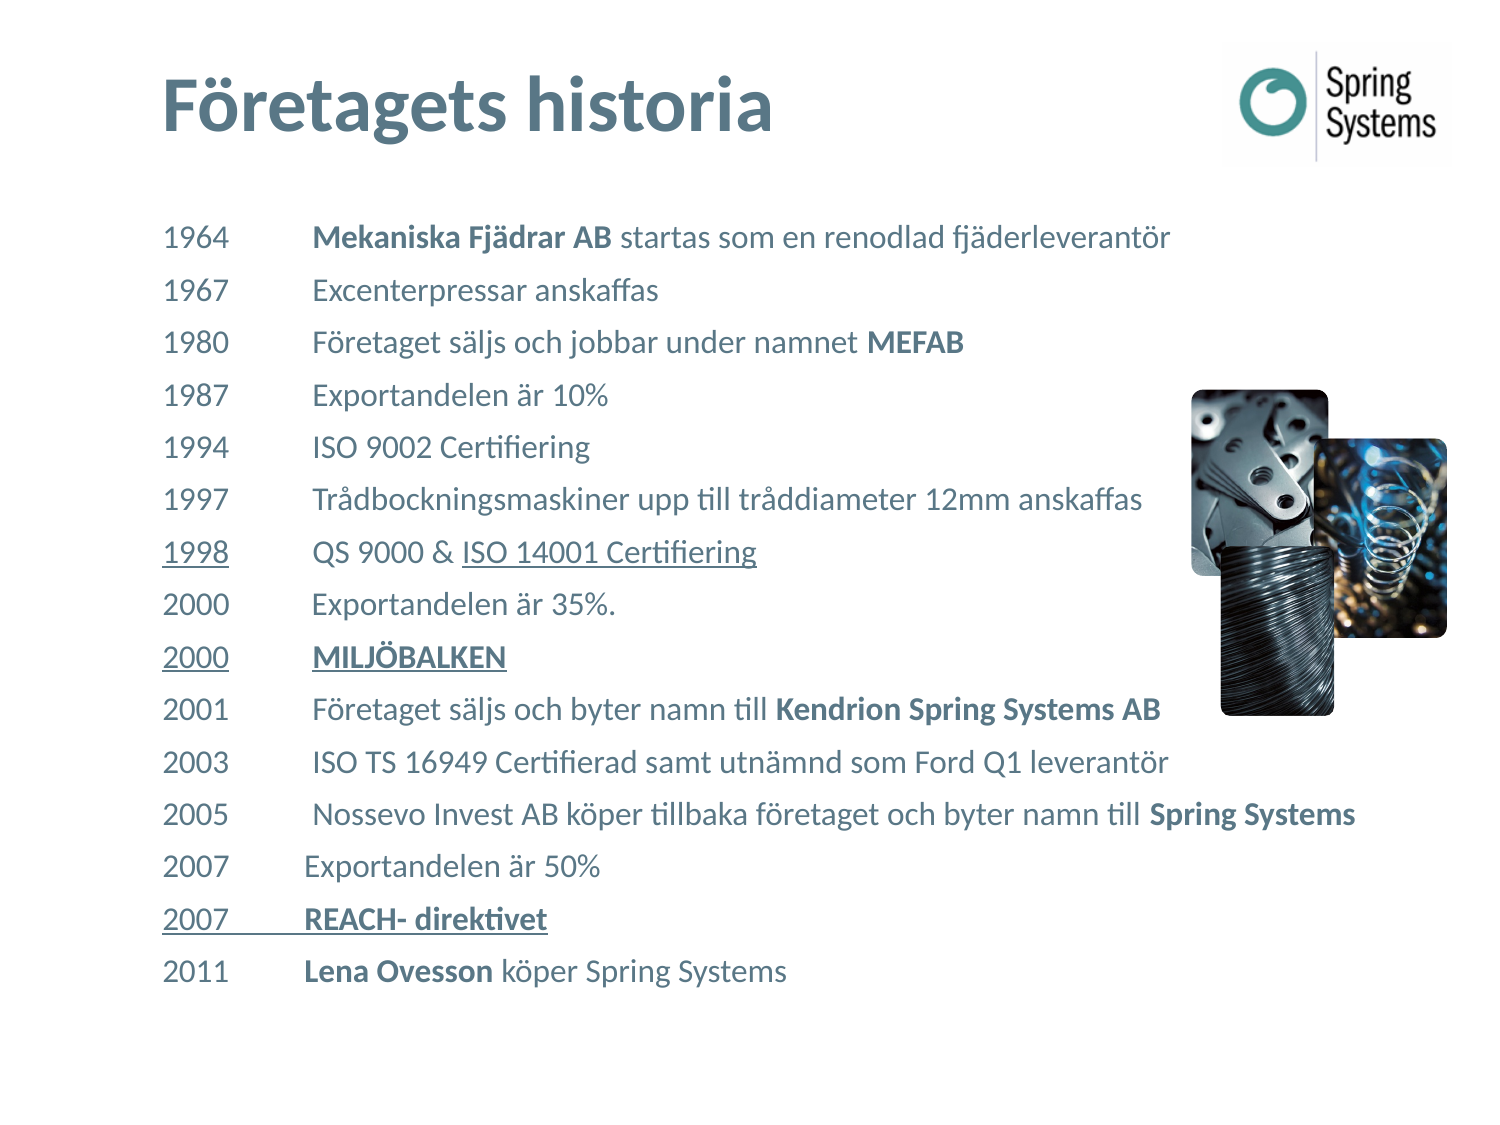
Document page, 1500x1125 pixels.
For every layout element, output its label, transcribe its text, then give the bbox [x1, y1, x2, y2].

text_box 1964 Mekaniska Fjädrar AB startas som en renodlad fjäderleverantör 1967 Excenterpressar anskaffas 1980 Företaget säljs och jobbar under namnet MEFAB 1987 Exportandelen är 10% 1994 ISO 9002 Certifiering 1997 Trådbockningsmaskiner upp till tråddiameter 12mm anskaffas 1998 QS 9000 & ISO 14001 Certifiering Exportandelen är 35%. 2000 MILJÖBALKEN 2001 Företaget säljs och byter namn till Kendrion Spring Systems AB 2003 ISO TS 16949 Certifierad samt utnämnd som Ford Q1 leverantör 2005 Nossevo Invest AB köper tillbaka företaget och byter namn till Spring Systems Exportandelen är 50% 2007 REACH- direktivet 2011 Lena Ovesson köper Spring Systems [147, 207, 1388, 976]
picture [1222, 42, 1452, 167]
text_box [1191, 389, 1448, 717]
text_box Företagets historia [147, 30, 1177, 169]
